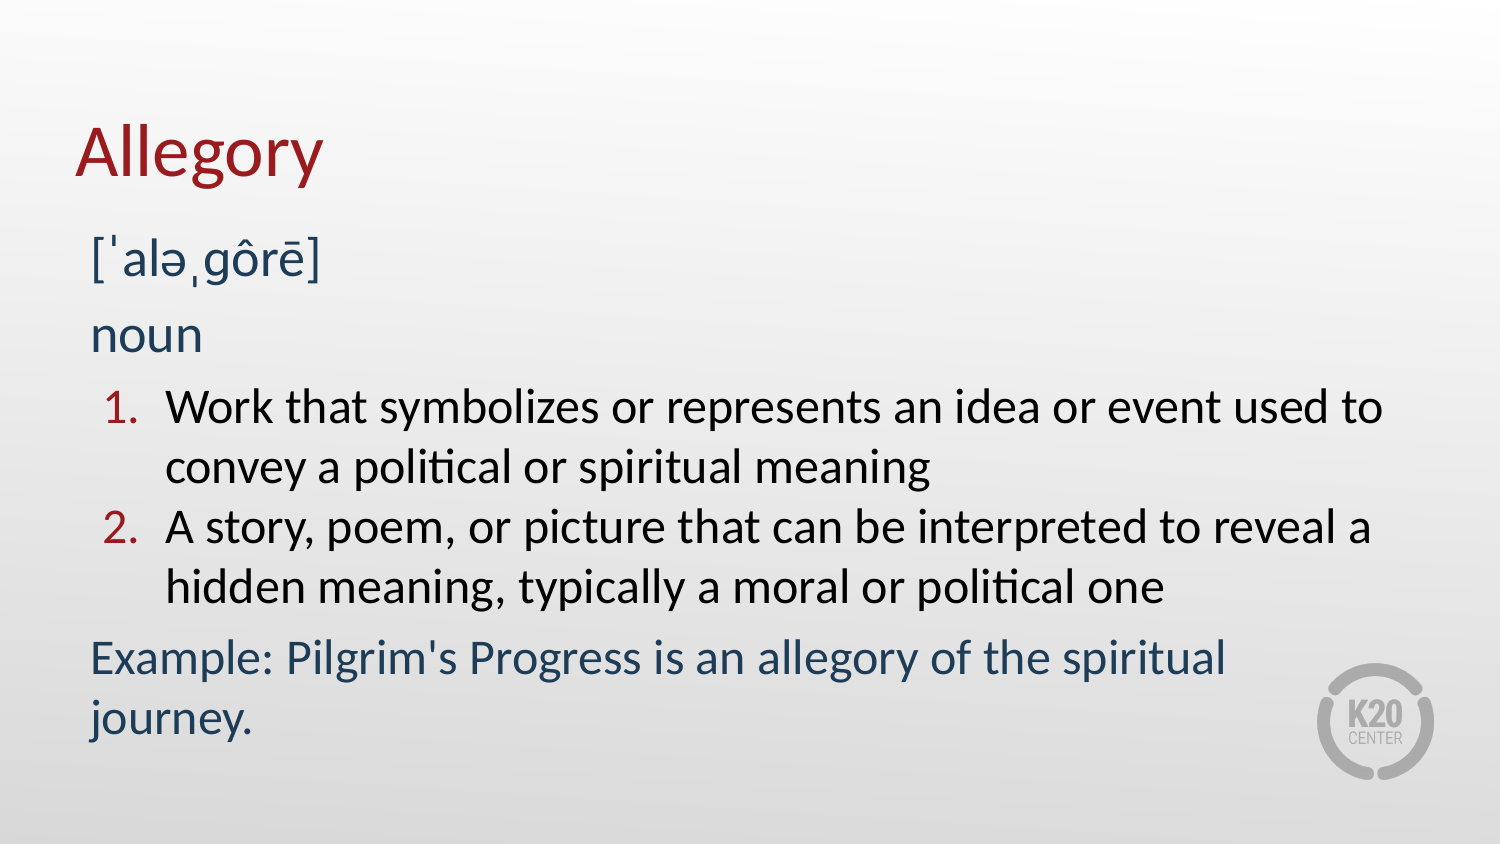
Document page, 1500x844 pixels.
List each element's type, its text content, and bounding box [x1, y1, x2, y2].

list [ˈaləˌɡôrē] noun Work that symbolizes or represents an idea or event used to convey a political or spiritual meaning A story, poem, or picture that can be interpreted to reveal a hidden meaning, typically a moral or political one Example: Pilgrim's Progress is an allegory of the spiritual journey. [75, 214, 1404, 779]
title Allegory [75, 50, 1425, 191]
picture [1300, 646, 1451, 797]
